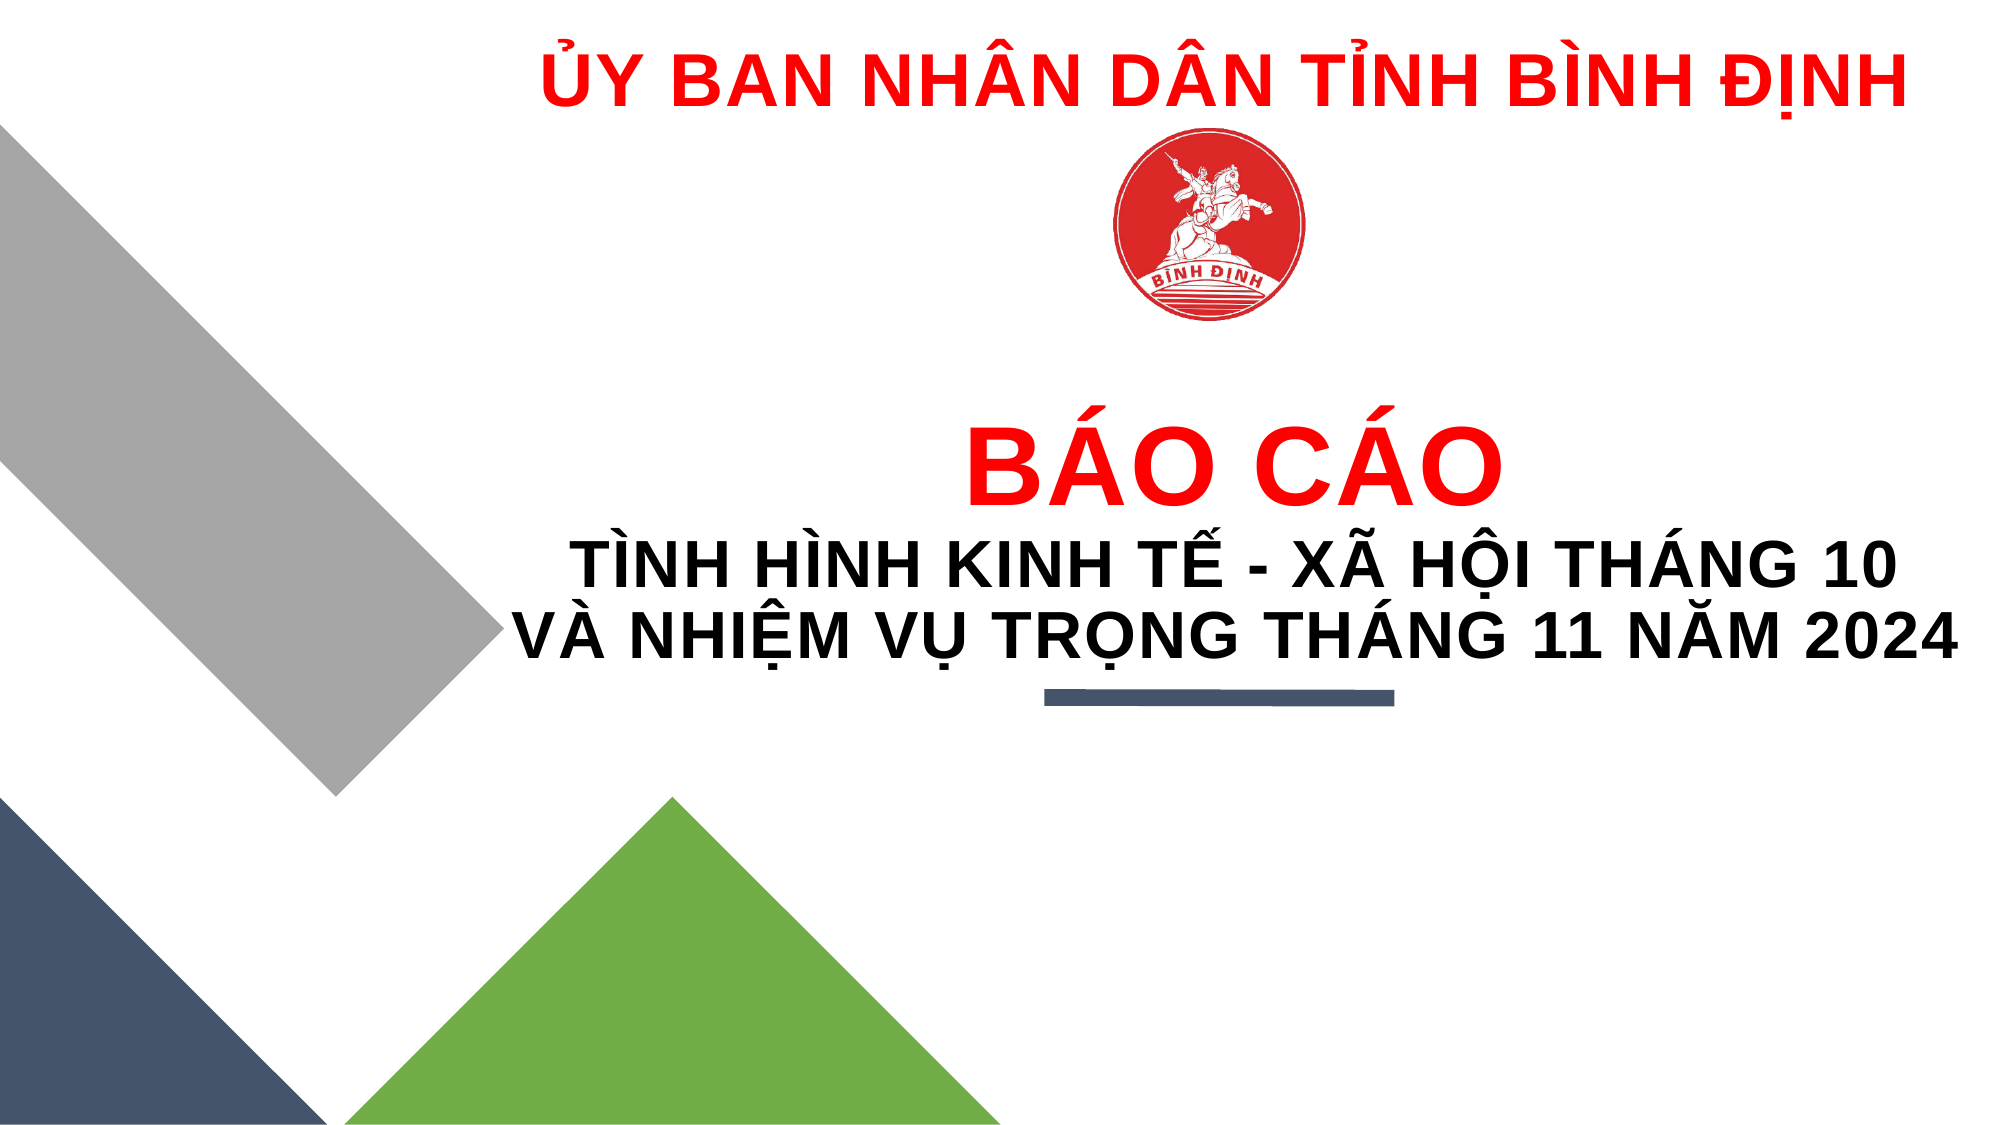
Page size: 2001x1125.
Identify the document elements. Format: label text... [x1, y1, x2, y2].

title BÁO CÁO TÌNH HÌNH KINH TẾ - XÃ HỘI THÁNG 10 VÀ NHIỆM VỤ TRỌNG THÁNG 11 NĂM 2024 [453, 385, 2000, 674]
text_box ỦY BAN NHÂN DÂN TỈNH BÌNH ĐỊNH [434, 26, 2000, 174]
picture [1110, 124, 1308, 324]
